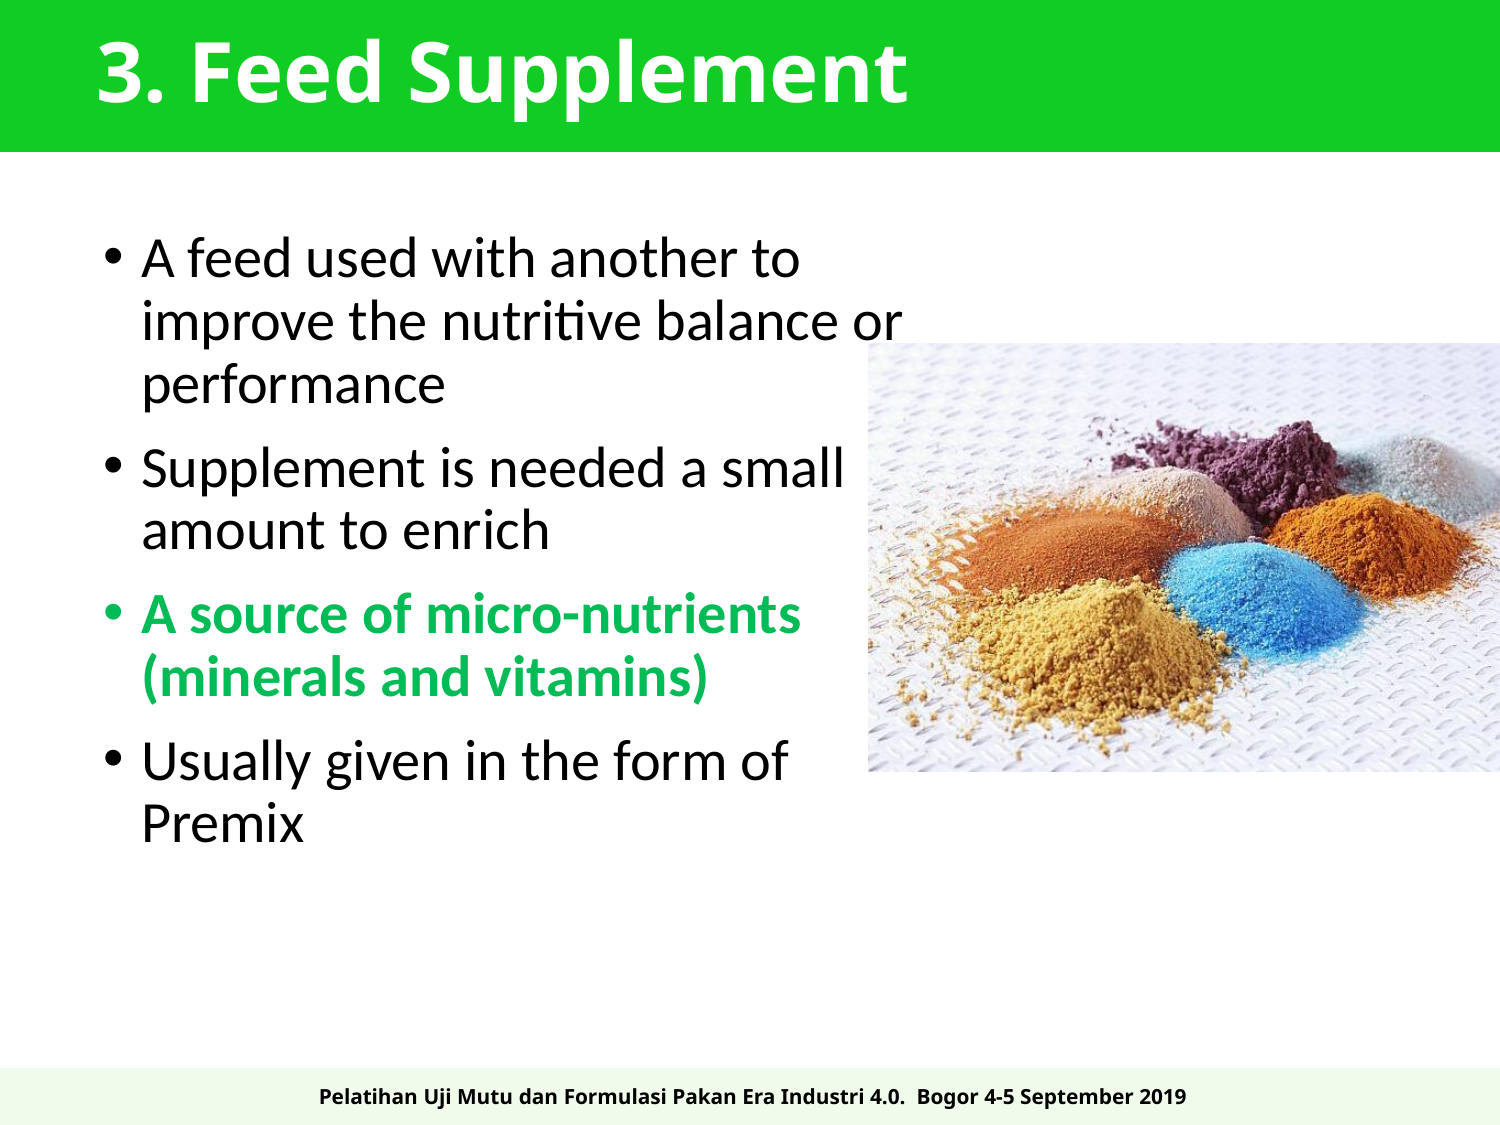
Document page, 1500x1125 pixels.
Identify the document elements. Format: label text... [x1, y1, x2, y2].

list A feed used with another to improve the nutritive balance or performance Supplement is needed a small amount to enrich A source of micro-nutrients (minerals and vitamins) Usually given in the form of Premix [88, 219, 932, 895]
title 3. Feed Supplement [0, 0, 1500, 152]
picture [868, 343, 1500, 772]
